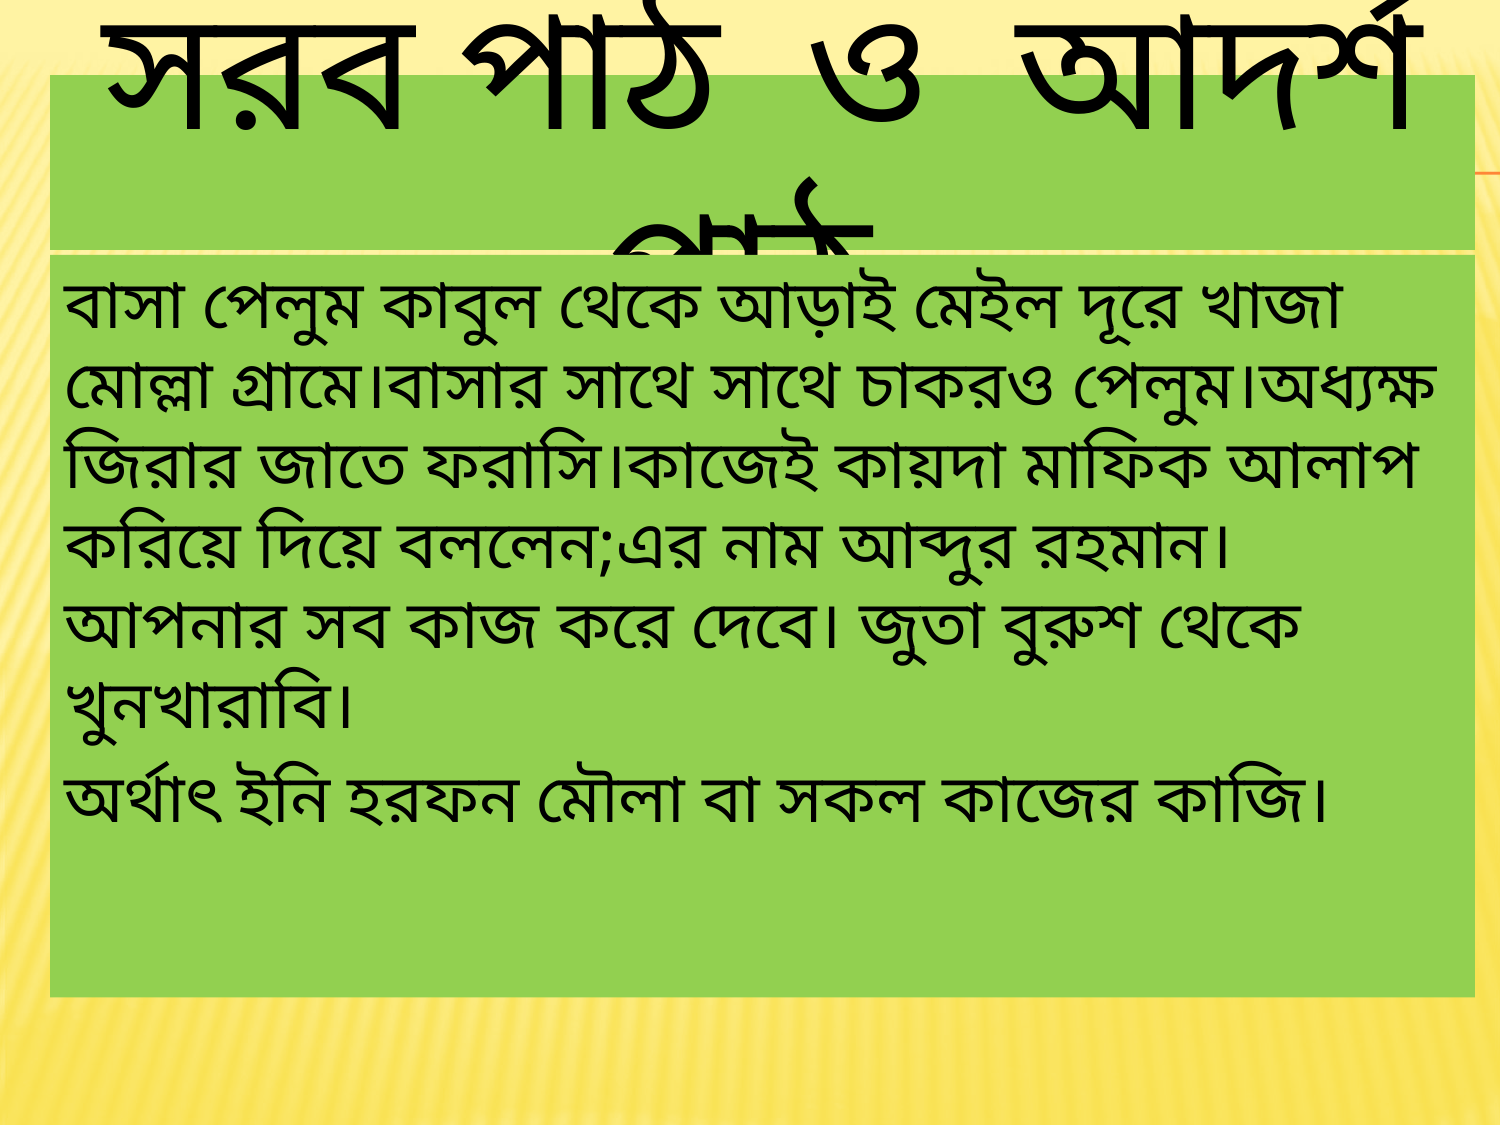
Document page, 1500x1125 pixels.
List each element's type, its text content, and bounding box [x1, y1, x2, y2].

title সরব পাঠ ও আদর্শ পাঠ [50, 75, 1475, 250]
list বাসা পেলুম কাবুল থেকে আড়াই মেইল দূরে খাজা মোল্লা গ্রামে।বাসার সাথে সাথে চাকরও পেলুম।অধ্যক্ষ জিরার জাতে ফরাসি।কাজেই কায়দা মাফিক আলাপ করিয়ে দিয়ে বললেন;এর নাম আব্দুর রহমান। আপনার সব কাজ করে দেবে। জুতা বুরুশ থেকে খুনখারাবি। অর্থাৎ ইনি হরফন মৌলা বা সকল কাজের কাজি। [50, 254, 1475, 998]
